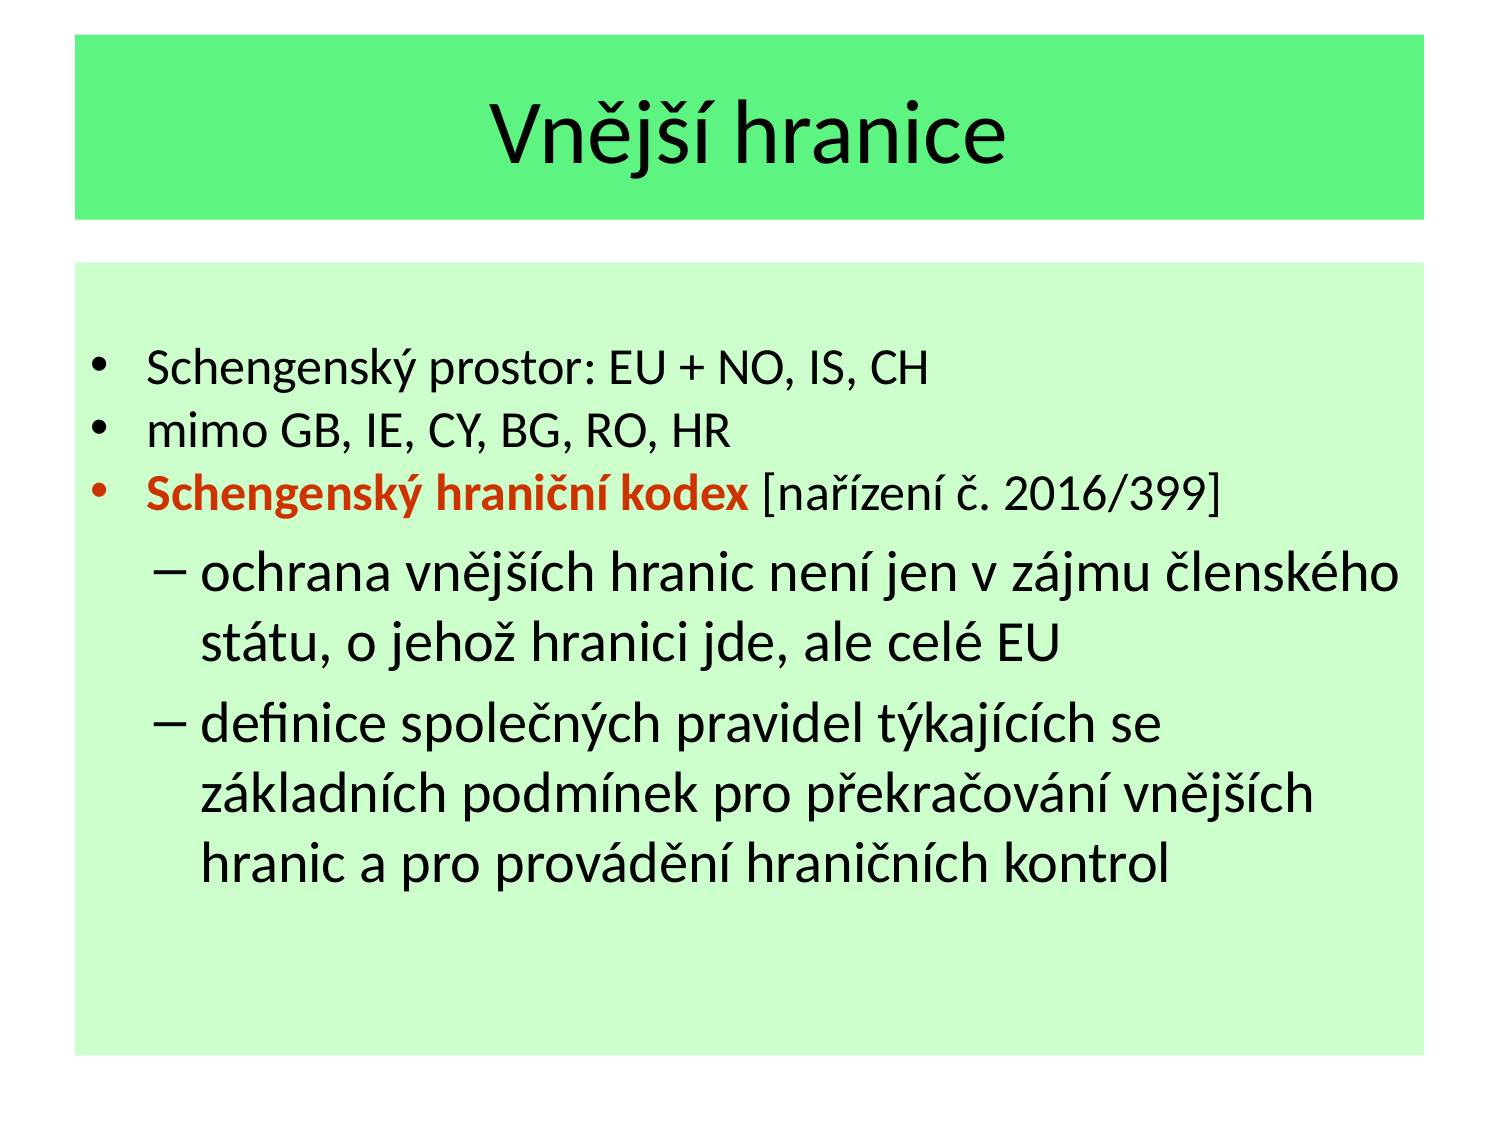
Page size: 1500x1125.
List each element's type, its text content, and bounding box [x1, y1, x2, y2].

title Vnější hranice [75, 34, 1424, 220]
list Schengenský prostor: EU + NO, IS, CH mimo GB, IE, CY, BG, RO, HR Schengenský hraniční kodex [nařízení č. 2016/399] ochrana vnějších hranic není jen v zájmu členského státu, o jehož hranici jde, ale celé EU definice společných pravidel týkajících se základních podmínek pro překračování vnějších hranic a pro provádění hraničních kontrol [75, 262, 1424, 1056]
